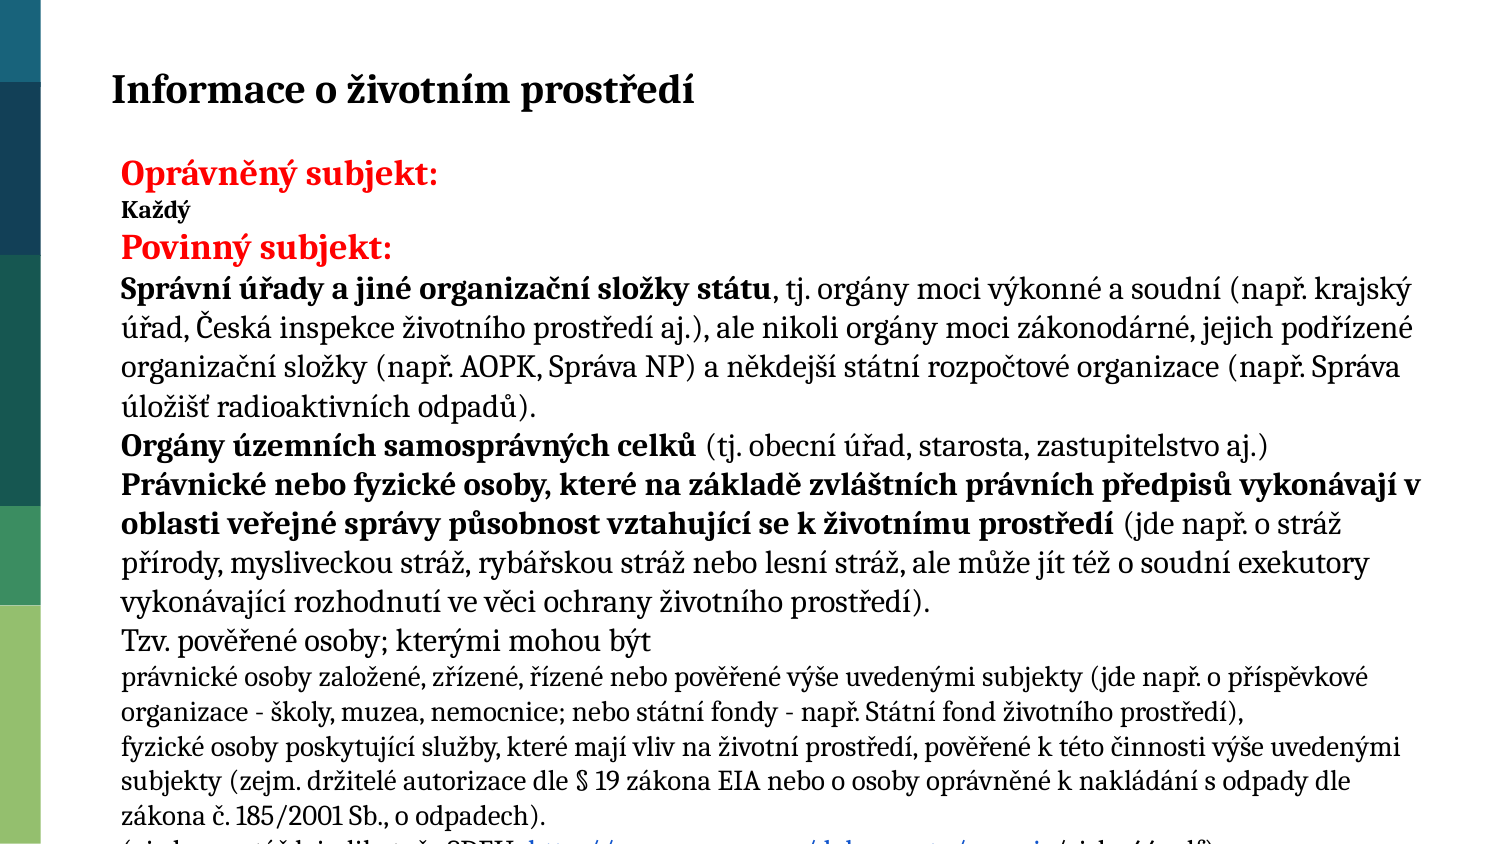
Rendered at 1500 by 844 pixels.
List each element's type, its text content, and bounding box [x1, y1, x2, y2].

text_box Oprávněný subjekt: Každý Povinný subjekt: Správní úřady a jiné organizační složky státu, tj. orgány moci výkonné a soudní (např. krajský úřad, Česká inspekce životního prostředí aj.), ale nikoli orgány moci zákonodárné, jejich podřízené organizační složky (např. AOPK, Správa NP) a někdejší státní rozpočtové organizace (např. Správa úložišť radioaktivních odpadů). Orgány územních samosprávných celků (tj. obecní úřad, starosta, zastupitelstvo aj.) Právnické nebo fyzické osoby, které na základě zvláštních právních předpisů vykonávají v oblasti veřejné správy působnost vztahující se k životnímu prostředí (jde např. o stráž přírody, mysliveckou stráž, rybářskou stráž nebo lesní stráž, ale může jít též o soudní exekutory vykonávající rozhodnutí ve věci ochrany životního prostředí). Tzv. pověřené osoby; kterými mohou být právnické osoby založené, zřízené, řízené nebo pověřené výše uvedenými subjekty (jde např. o příspěvkové organizace - školy, muzea, nemocnice; nebo státní fondy - např. Státní fond životního prostředí), fyzické osoby poskytující služby, které mají vliv na životní prostředí, pověřené k této činnosti výše uvedenými subjekty (zejm. držitelé autorizace dle § 19 zákona EIA nebo o osoby oprávněné k nakládání s odpady dle zákona č. 185/2001 Sb., o odpadech). (viz komentář k judikatuře SDEU http://www.cspzp.com/dokumenty/casopis/cislo_44.pdf) [106, 142, 1457, 844]
text_box Informace o životním prostředí [96, 46, 1448, 156]
